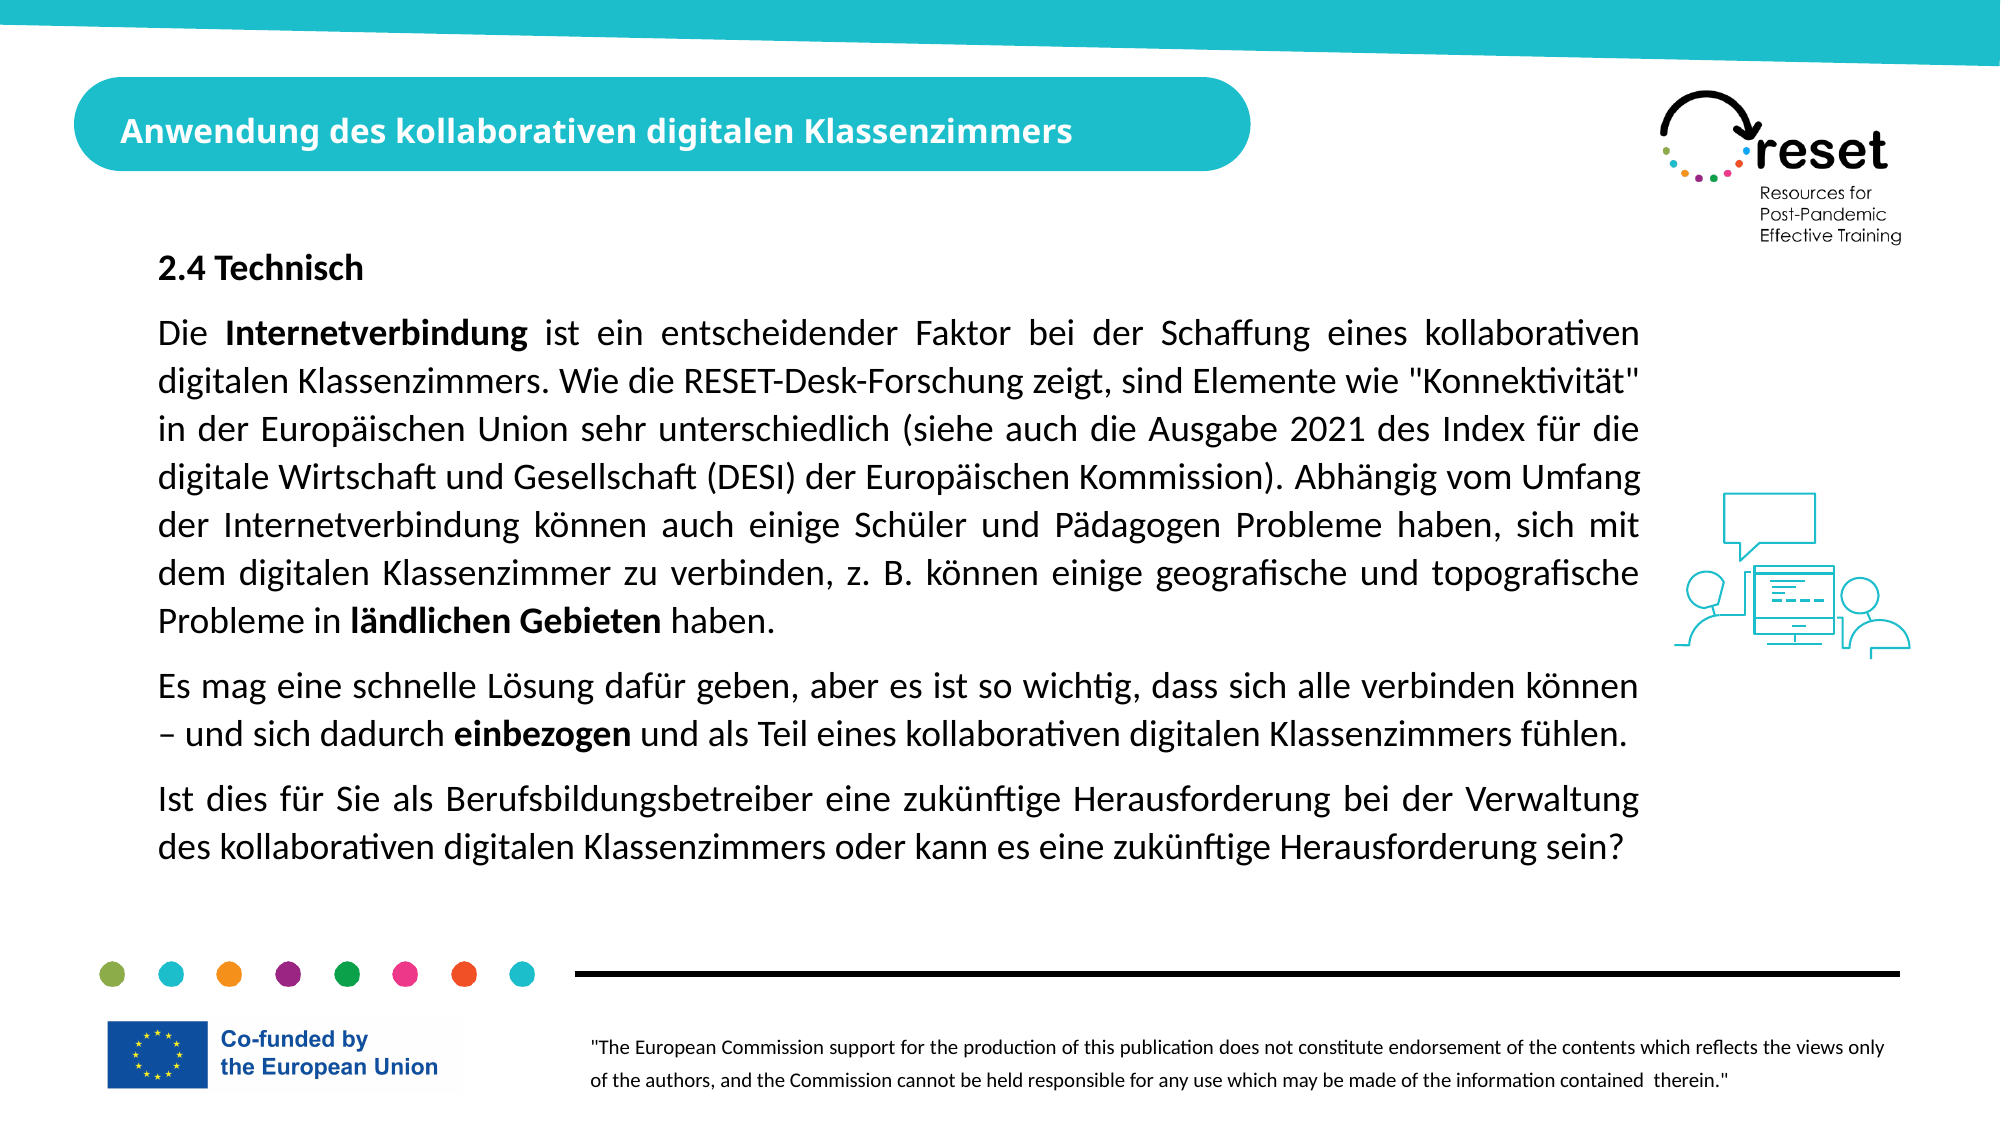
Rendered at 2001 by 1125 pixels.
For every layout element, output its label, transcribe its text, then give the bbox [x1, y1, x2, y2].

picture [1650, 77, 1917, 255]
picture [334, 961, 360, 987]
picture [509, 961, 535, 987]
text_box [1674, 492, 1911, 661]
picture [392, 961, 418, 987]
text_box 2.4 Technisch Die Internetverbindung ist ein entscheidender Faktor bei der Schaffung eines kollaborativen digitalen Klassenzimmers. Wie die RESET-Desk-Forschung zeigt, sind Elemente wie "Konnektivität" in der Europäischen Union sehr unterschiedlich (siehe auch die Ausgabe 2021 des Index für die digitale Wirtschaft und Gesellschaft (DESI) der Europäischen Kommission). Abhängig vom Umfang der Internetverbindung können auch einige Schüler und Pädagogen Probleme haben, sich mit dem digitalen Klassenzimmer zu verbinden, z. B. können einige geografische und topografische Probleme in ländlichen Gebieten haben. Es mag eine schnelle Lösung dafür geben, aber es ist so wichtig, dass sich alle verbinden können – und sich dadurch einbezogen und als Teil eines kollaborativen digitalen Klassenzimmers fühlen. Ist dies für Sie als Berufsbildungsbetreiber eine zukünftige Herausforderung bei der Verwaltung des kollaborativen digitalen Klassenzimmers oder kann es eine zukünftige Herausforderung sein? [67, 232, 1657, 807]
picture [99, 961, 125, 987]
picture [451, 961, 477, 987]
picture [275, 961, 301, 987]
picture [216, 961, 242, 987]
picture [158, 961, 184, 987]
text_box Anwendung des kollaborativen digitalen Klassenzimmers [73, 77, 1251, 172]
picture [103, 1017, 463, 1093]
